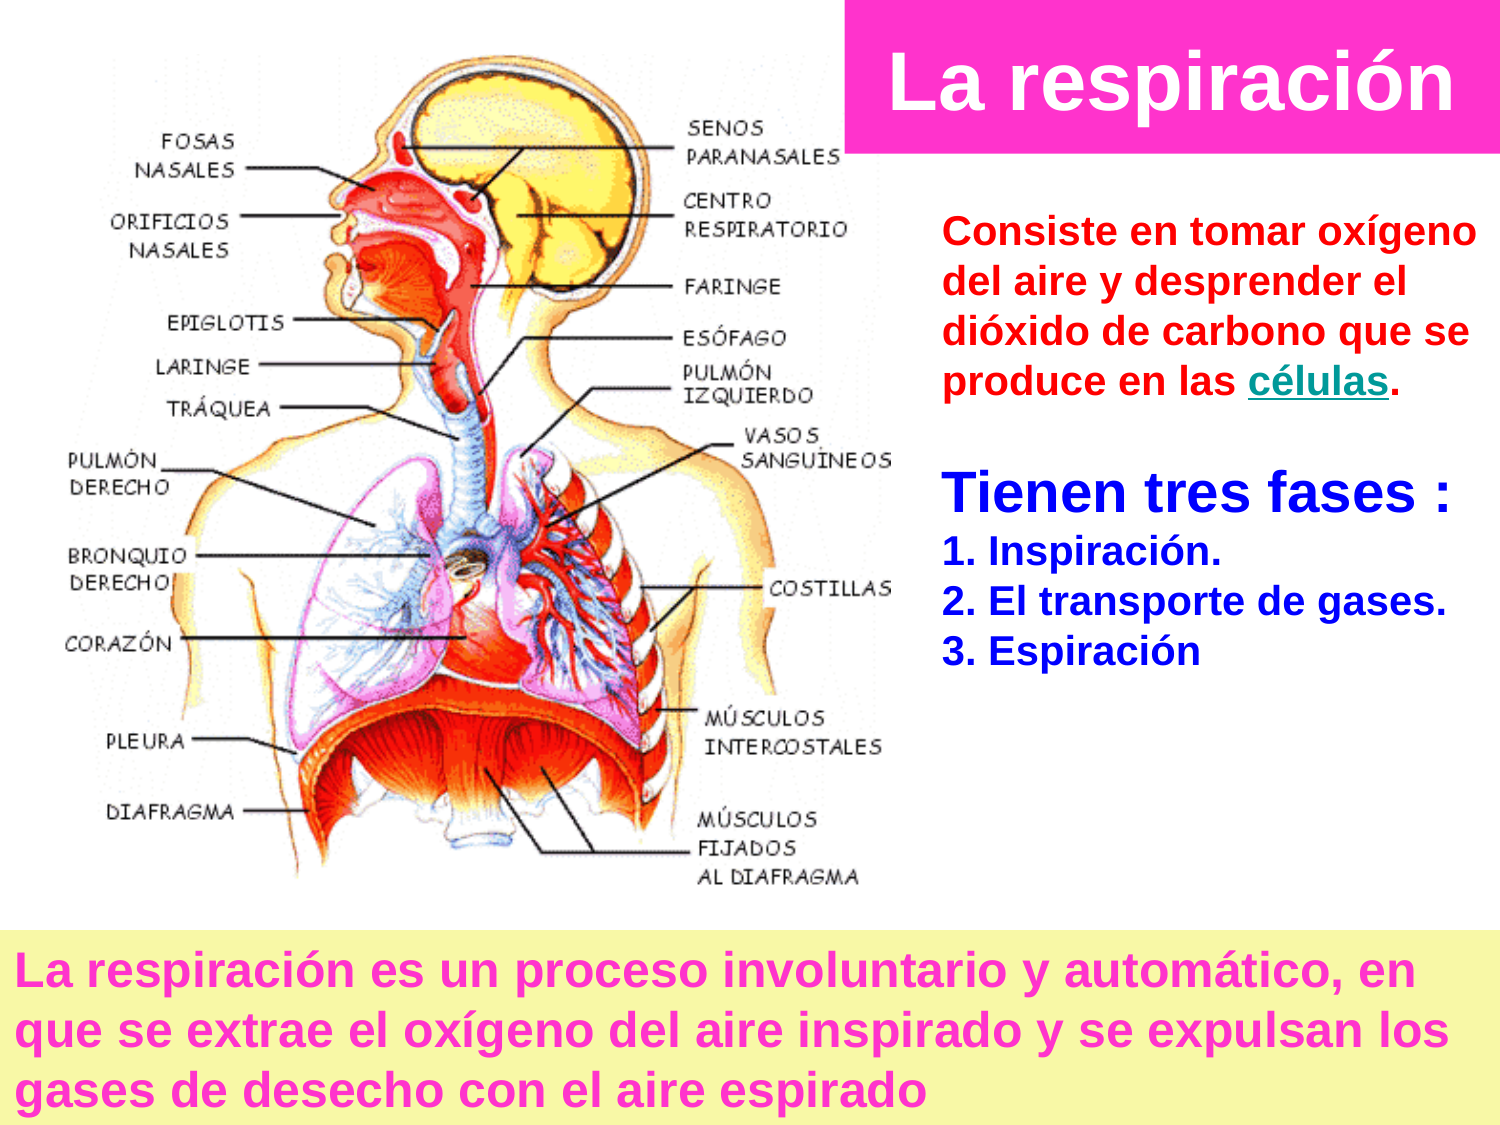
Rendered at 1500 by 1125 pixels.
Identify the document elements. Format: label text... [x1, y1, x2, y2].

picture [64, 54, 892, 903]
text_box La respiración es un proceso involuntario y automático, en que se extrae el oxígeno del aire inspirado y se expulsan los gases de desecho con el aire espirado [0, 930, 1500, 1125]
text_box Consiste en tomar oxígeno del aire y desprender el dióxido de carbono que se produce en las células. Tienen tres fases : 1. Inspiración. 2. El transporte de gases. 3. Espiración [927, 196, 1500, 682]
title La respiración [844, 0, 1500, 154]
